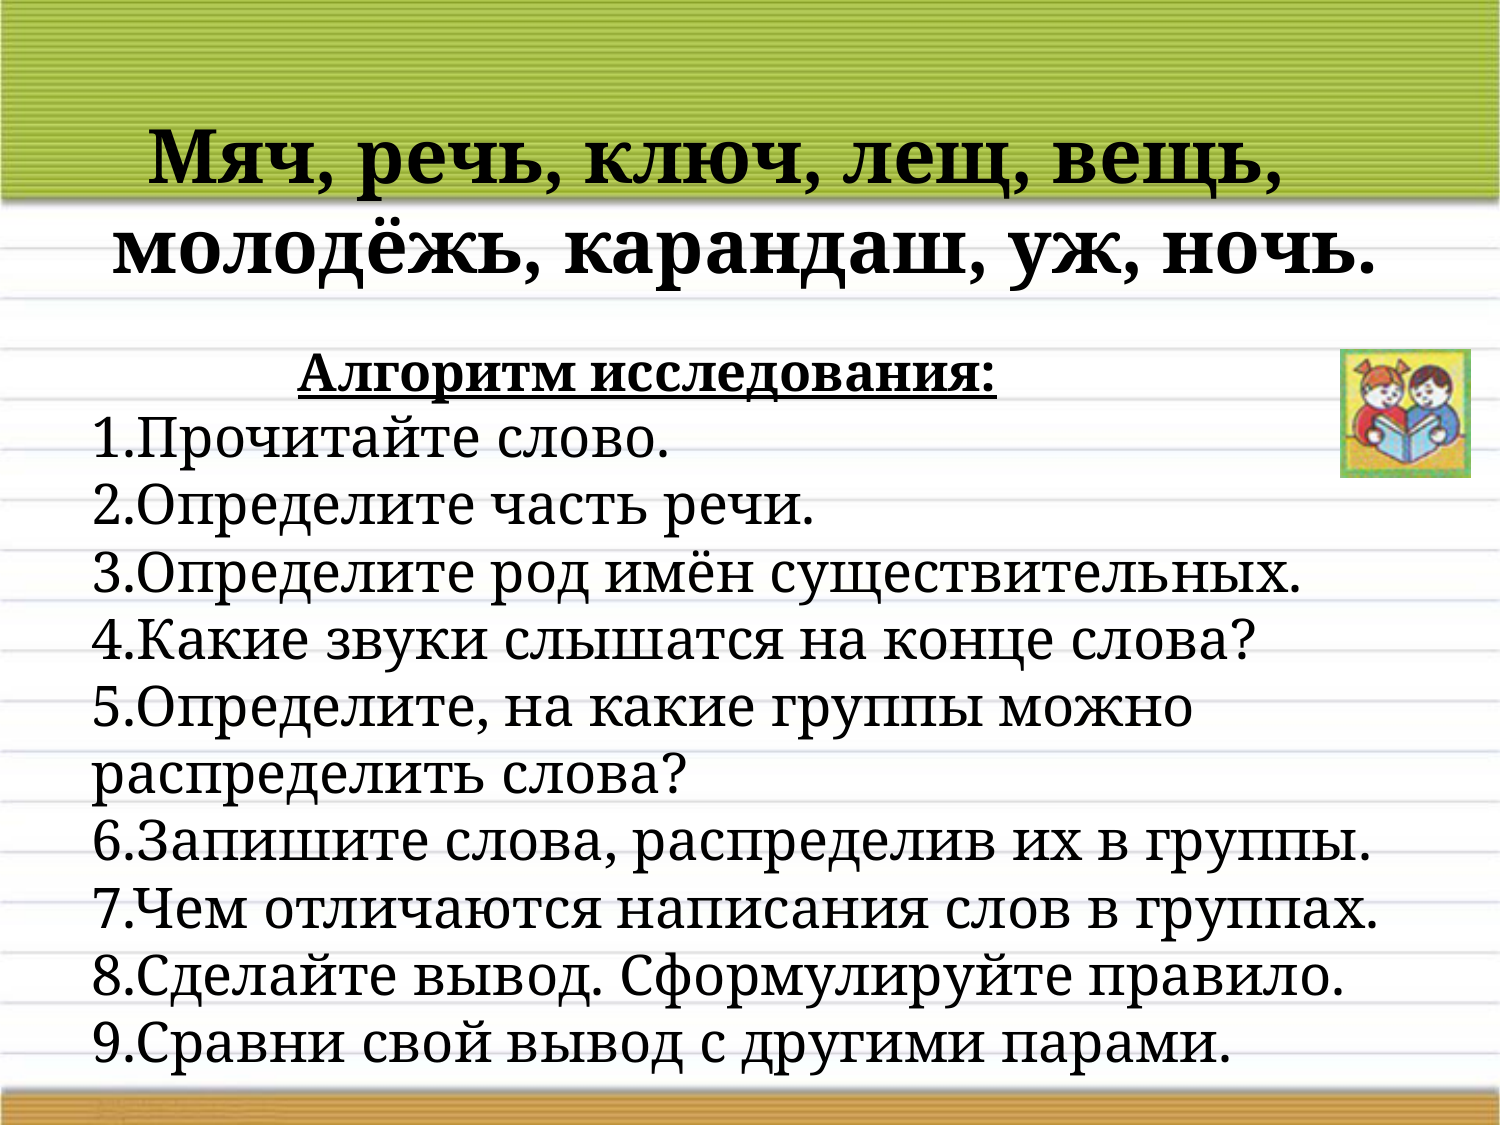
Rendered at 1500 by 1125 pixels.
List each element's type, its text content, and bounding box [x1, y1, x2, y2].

list Алгоритм исследования: 1.Прочитайте слово. 2.Определите часть речи. 3.Определите род имён существительных. 4.Какие звуки слышатся на конце слова? 5.Определите, на какие группы можно распределить слова? 6.Запишите слова, распределив их в группы. 7.Чем отличаются написания слов в группах. 8.Сделайте вывод. Сформулируйте правило. 9.Сравни свой вывод с другими парами. [76, 331, 1425, 1094]
picture [0, 0, 1500, 1125]
title Мяч, речь, ключ, лещ, вещь, молодёжь, карандаш, уж, ночь. [64, 66, 1427, 332]
